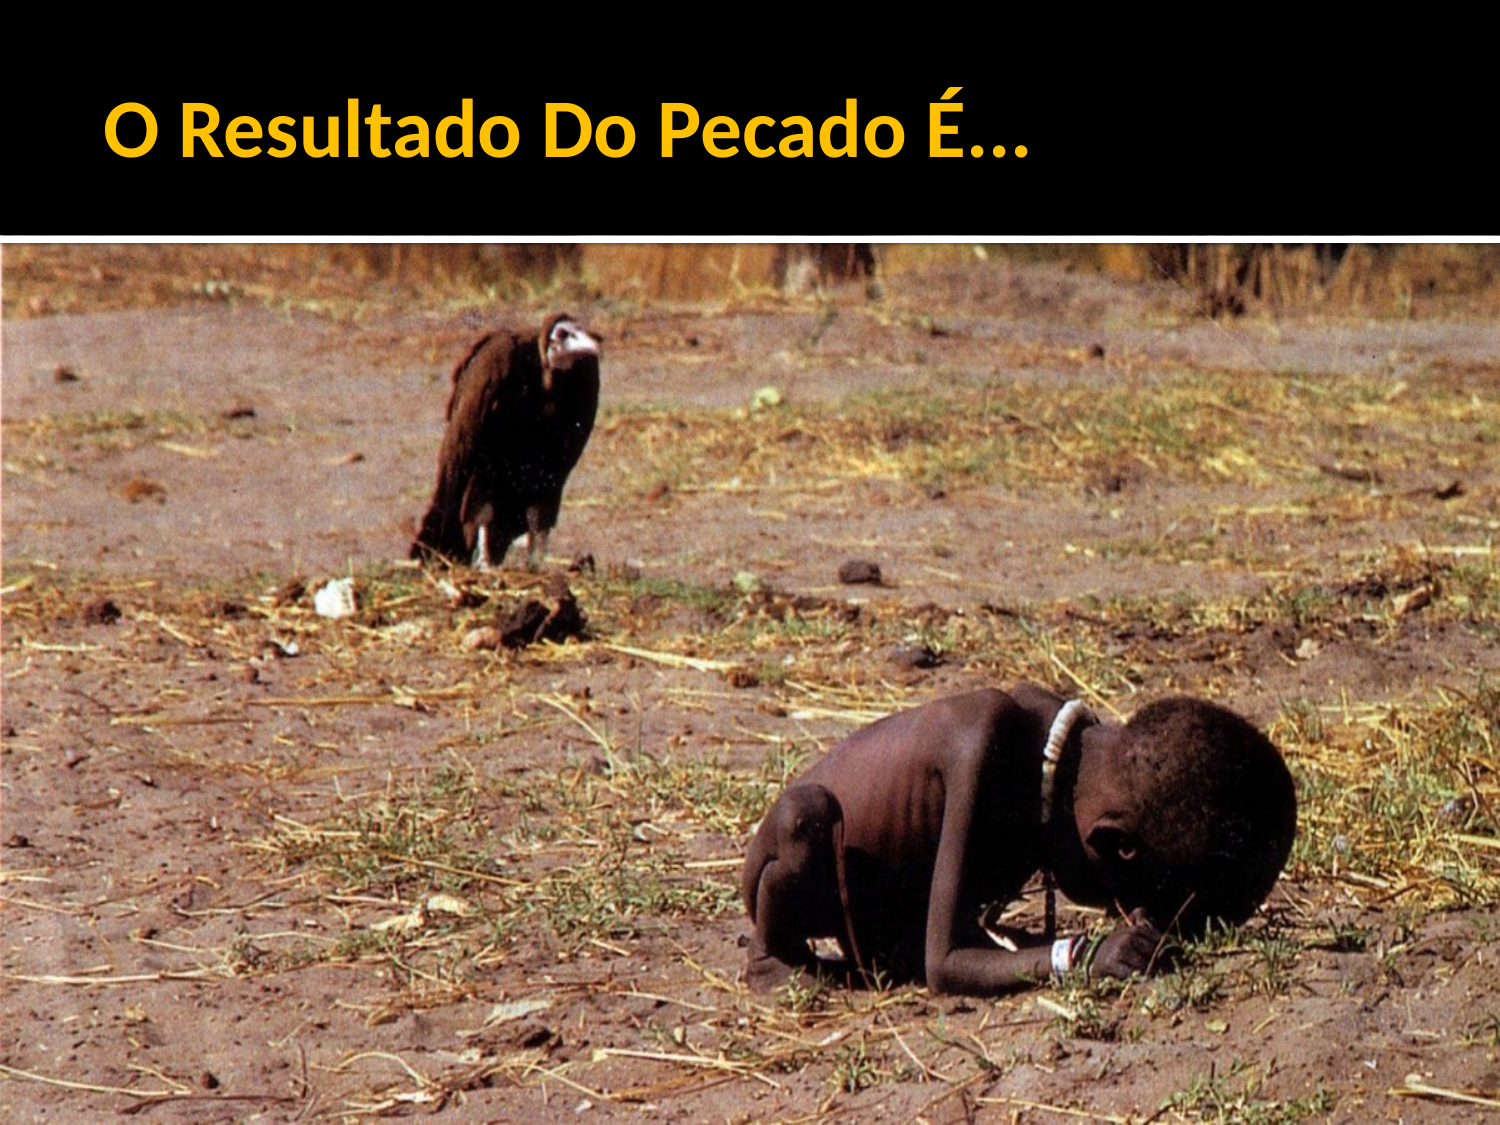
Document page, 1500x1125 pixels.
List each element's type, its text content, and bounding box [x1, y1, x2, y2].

text_box O Resultado Do Pecado É... [88, 66, 1353, 182]
picture [0, 243, 1500, 1125]
